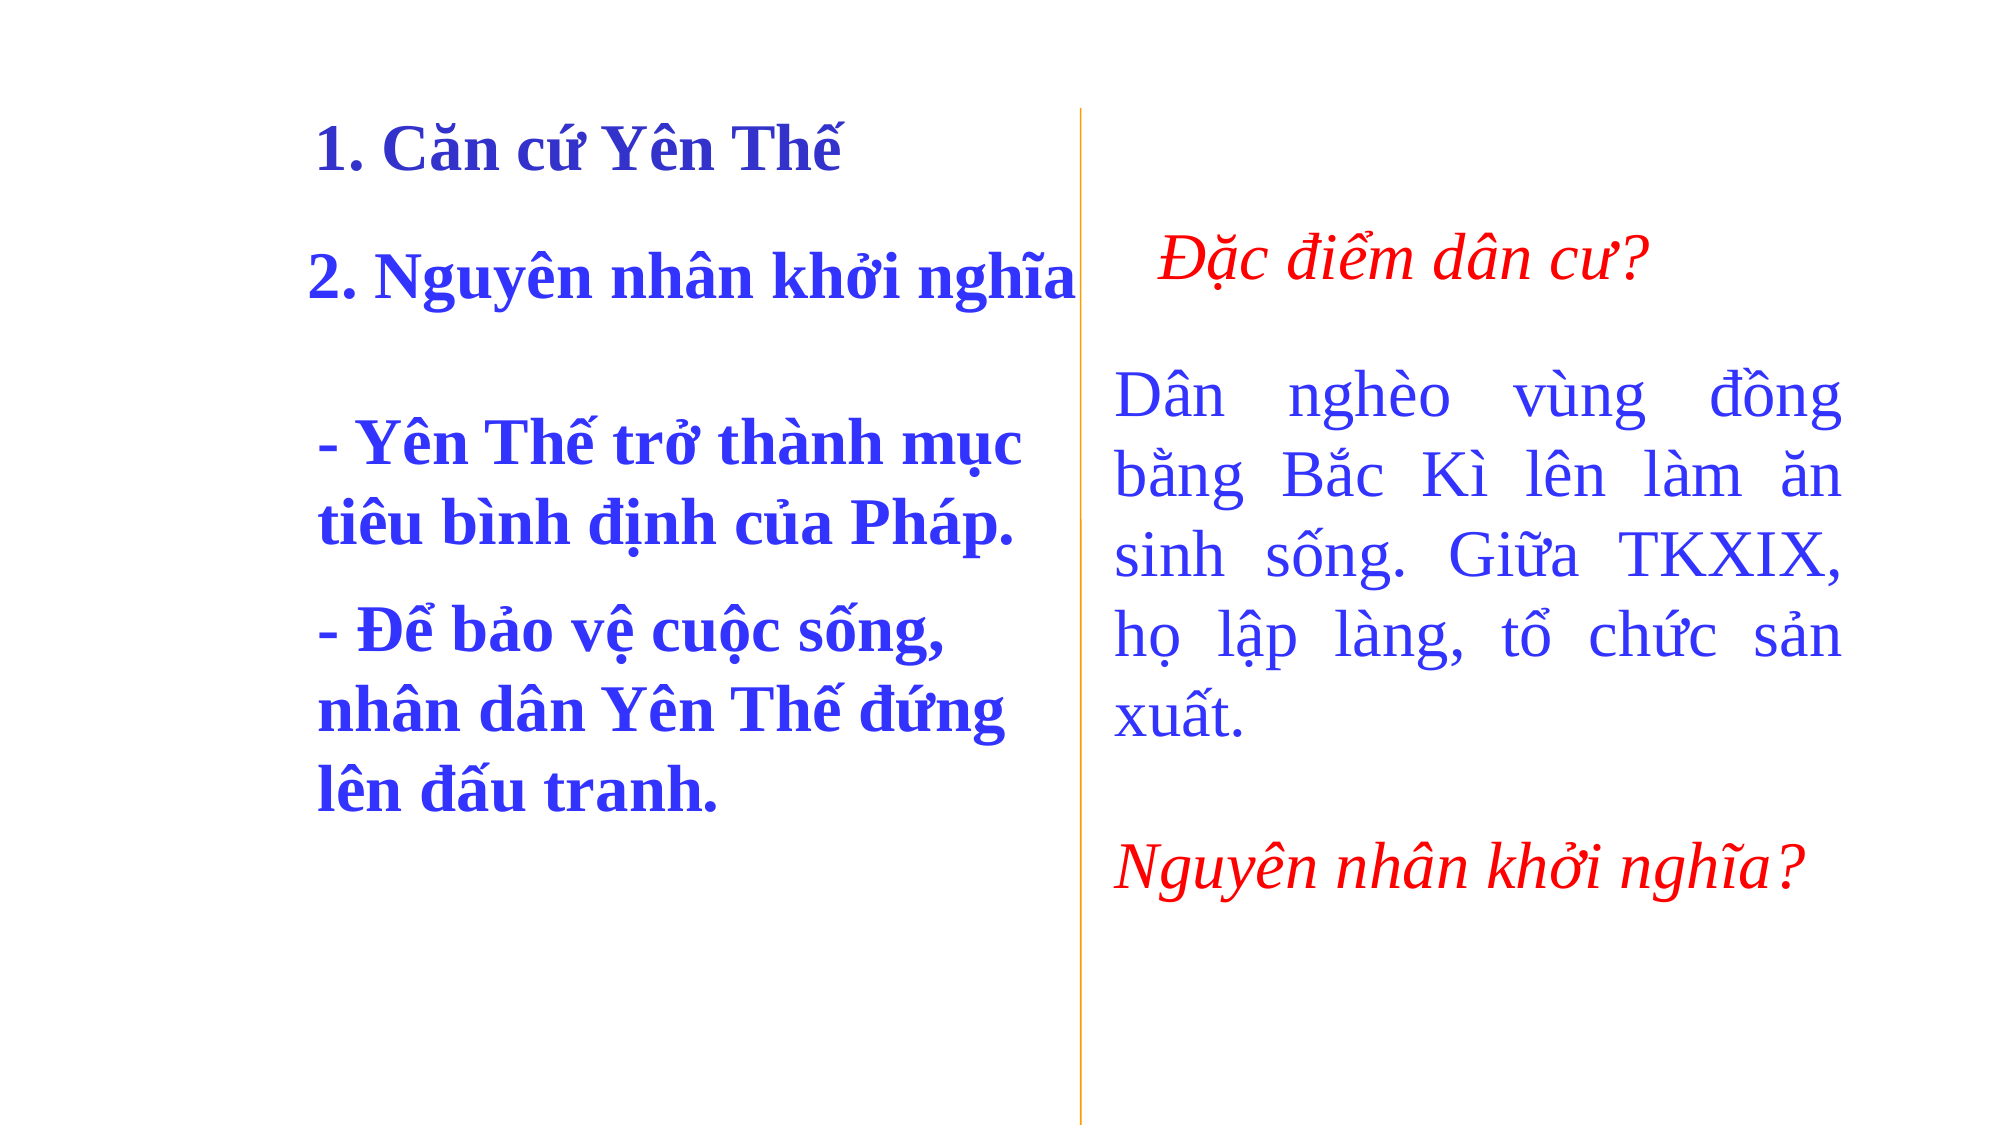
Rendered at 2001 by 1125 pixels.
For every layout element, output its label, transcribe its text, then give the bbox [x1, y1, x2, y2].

text_box Đặc điểm dân cư? [1143, 205, 1727, 300]
text_box Dân nghèo vùng đồng bằng Bắc Kì lên làm ăn sinh sống. Giữa TKXIX, họ lập làng, tổ chức sản xuất. [1099, 385, 1859, 715]
text_box - Để bảo vệ cuộc sống, nhân dân Yên Thế đứng lên đấu tranh. [302, 577, 1091, 833]
text_box 2. Nguyên nhân khởi nghĩa [293, 224, 1100, 320]
text_box Nguyên nhân khởi nghĩa? [1100, 814, 1869, 910]
text_box - Yên Thế trở thành mục tiêu bình định của Pháp. [302, 390, 1091, 566]
text_box 1. Căn cứ Yên Thế [299, 112, 970, 175]
